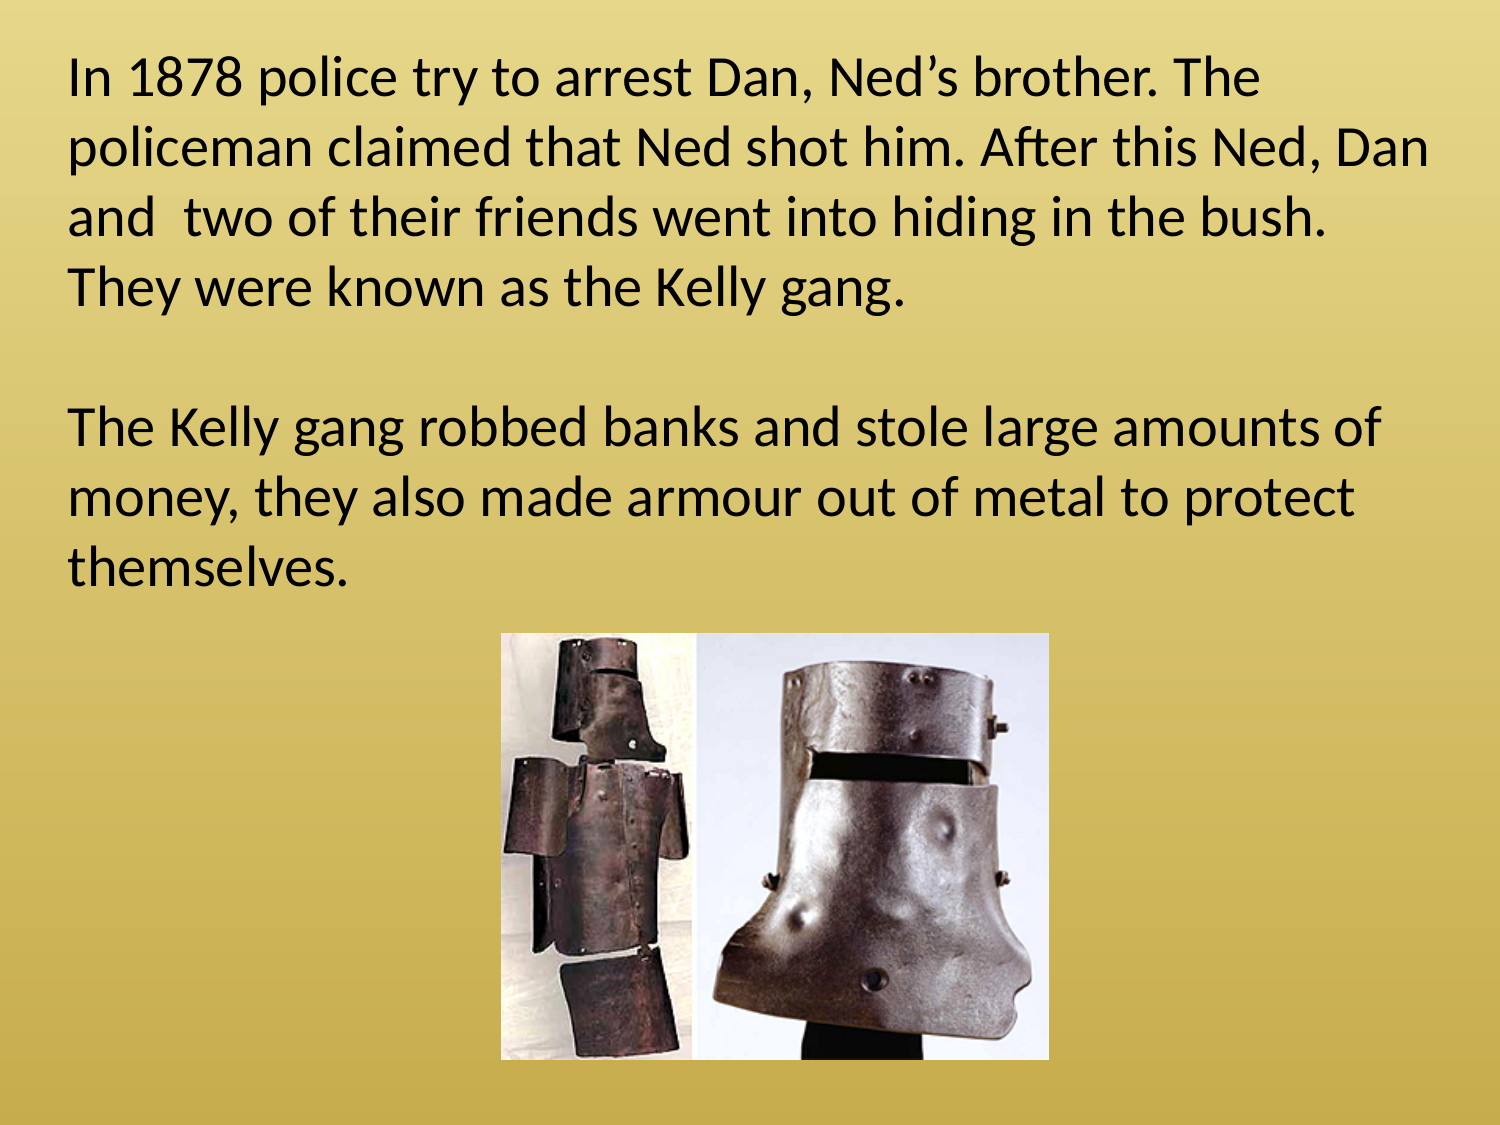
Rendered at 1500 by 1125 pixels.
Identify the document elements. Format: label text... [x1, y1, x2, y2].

text_box In 1878 police try to arrest Dan, Ned’s brother. The policeman claimed that Ned shot him. After this Ned, Dan and two of their friends went into hiding in the bush. They were known as the Kelly gang. The Kelly gang robbed banks and stole large amounts of money, they also made armour out of metal to protect themselves. [53, 30, 1459, 686]
picture [501, 633, 1049, 1061]
